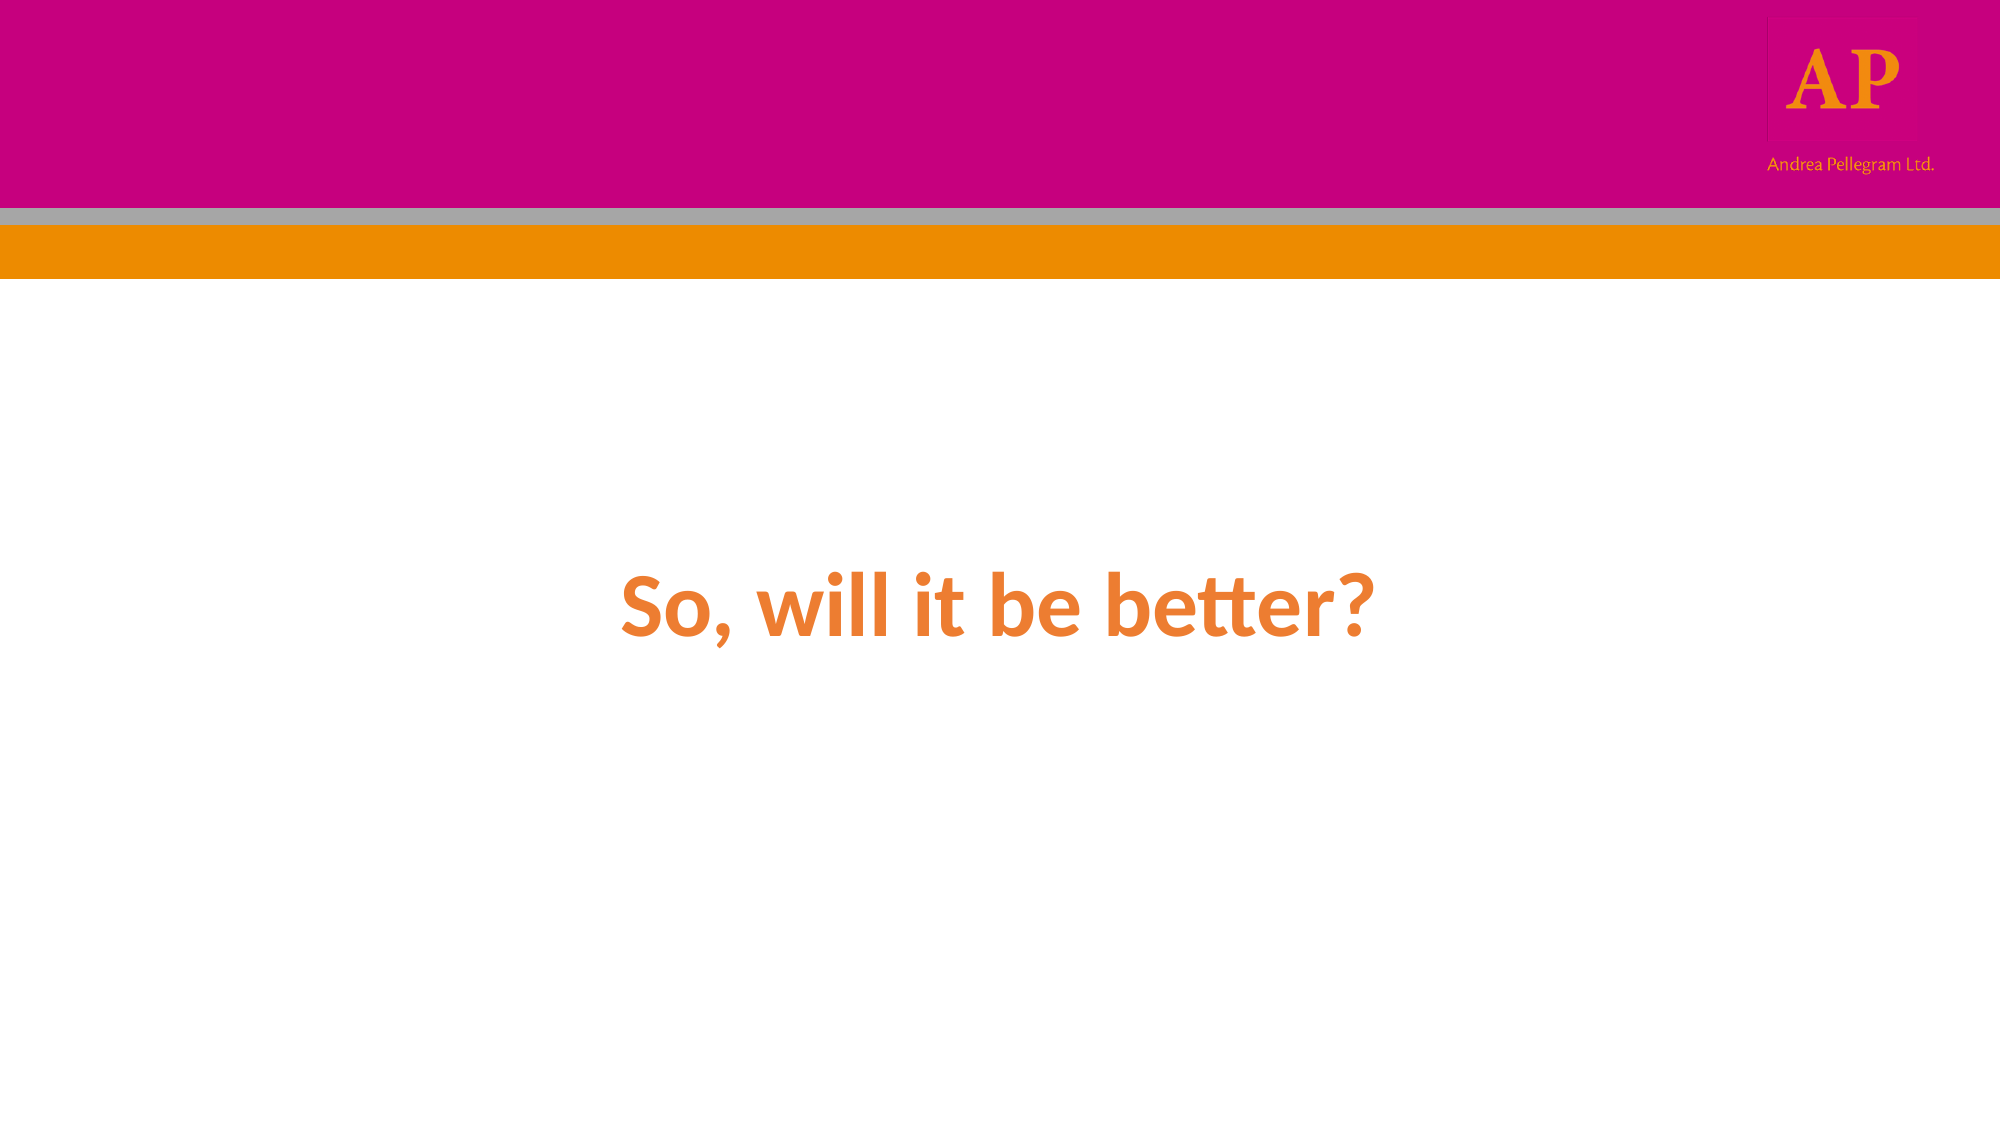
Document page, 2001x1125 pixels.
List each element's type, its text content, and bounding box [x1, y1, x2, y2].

picture [1739, 0, 1948, 179]
list So, will it be better? [137, 299, 1863, 1014]
